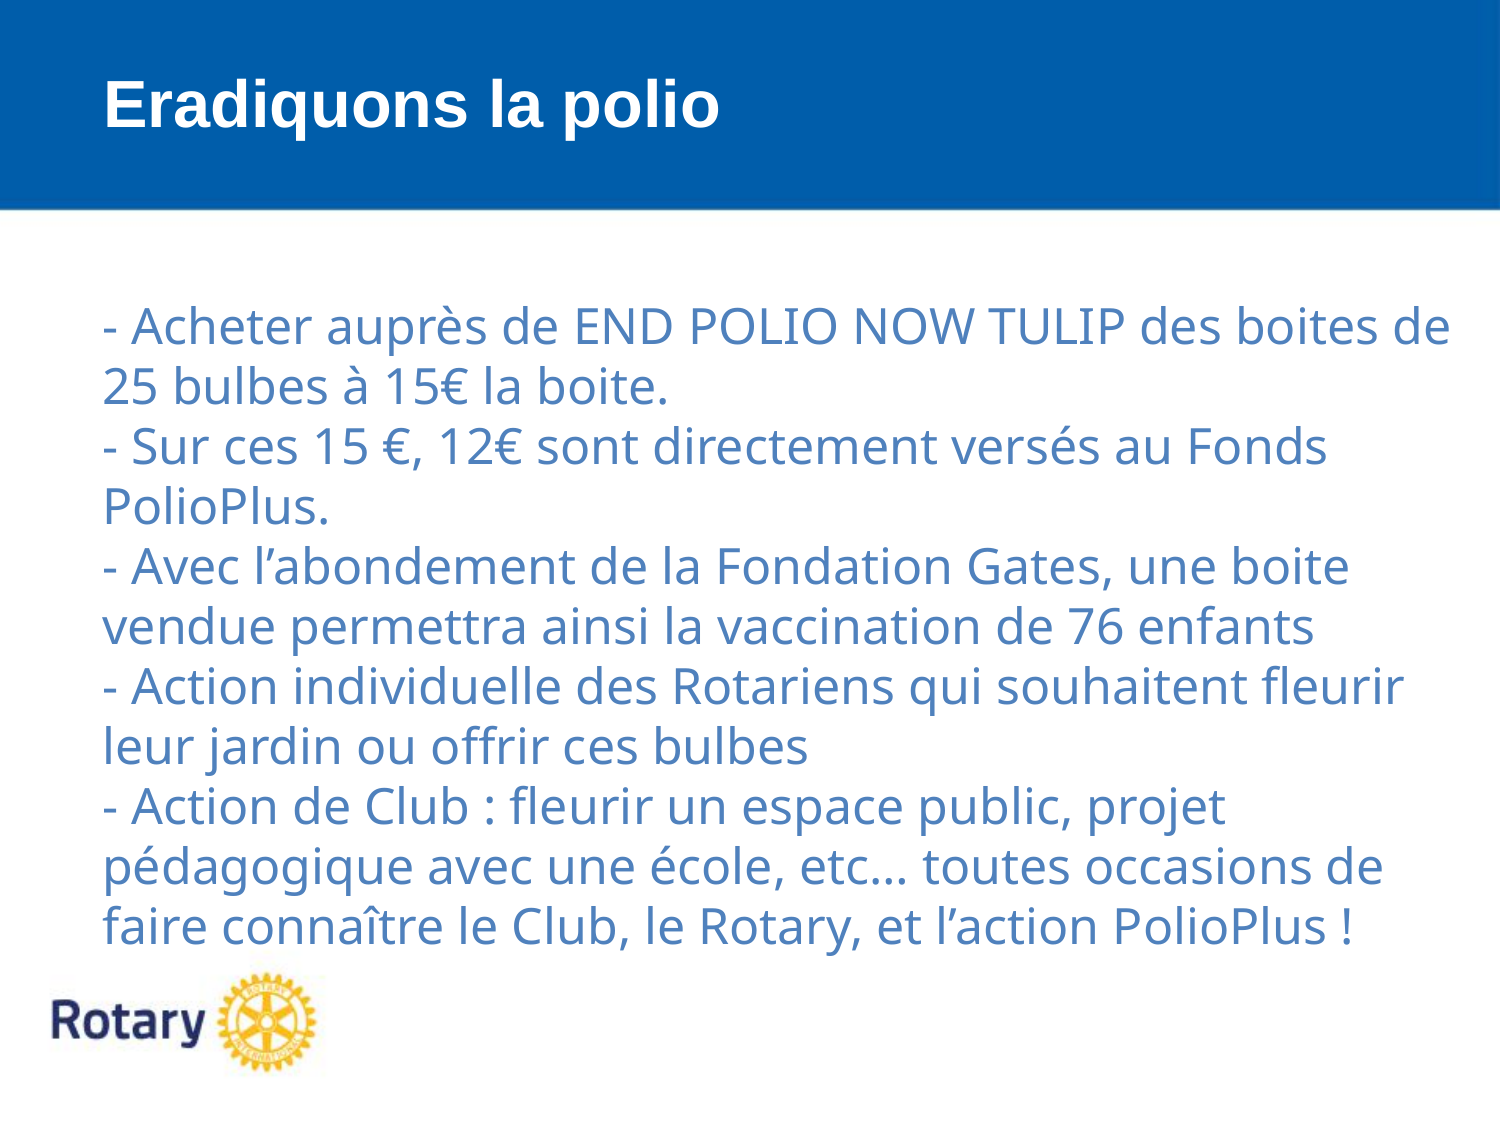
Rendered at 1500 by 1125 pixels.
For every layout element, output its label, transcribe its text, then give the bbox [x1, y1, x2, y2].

text_box - Acheter auprès de END POLIO NOW TULIP des boites de 25 bulbes à 15€ la boite. - Sur ces 15 €, 12€ sont directement versés au Fonds PolioPlus. - Avec l’abondement de la Fondation Gates, une boite vendue permettra ainsi la vaccination de 76 enfants - Action individuelle des Rotariens qui souhaitent fleurir leur jardin ou offrir ces bulbes - Action de Club : fleurir un espace public, projet pédagogique avec une école, etc… toutes occasions de faire connaître le Club, le Rotary, et l’action PolioPlus ! [87, 287, 1475, 963]
picture [0, 0, 1500, 1125]
text_box Eradiquons la polio [88, 53, 1500, 217]
